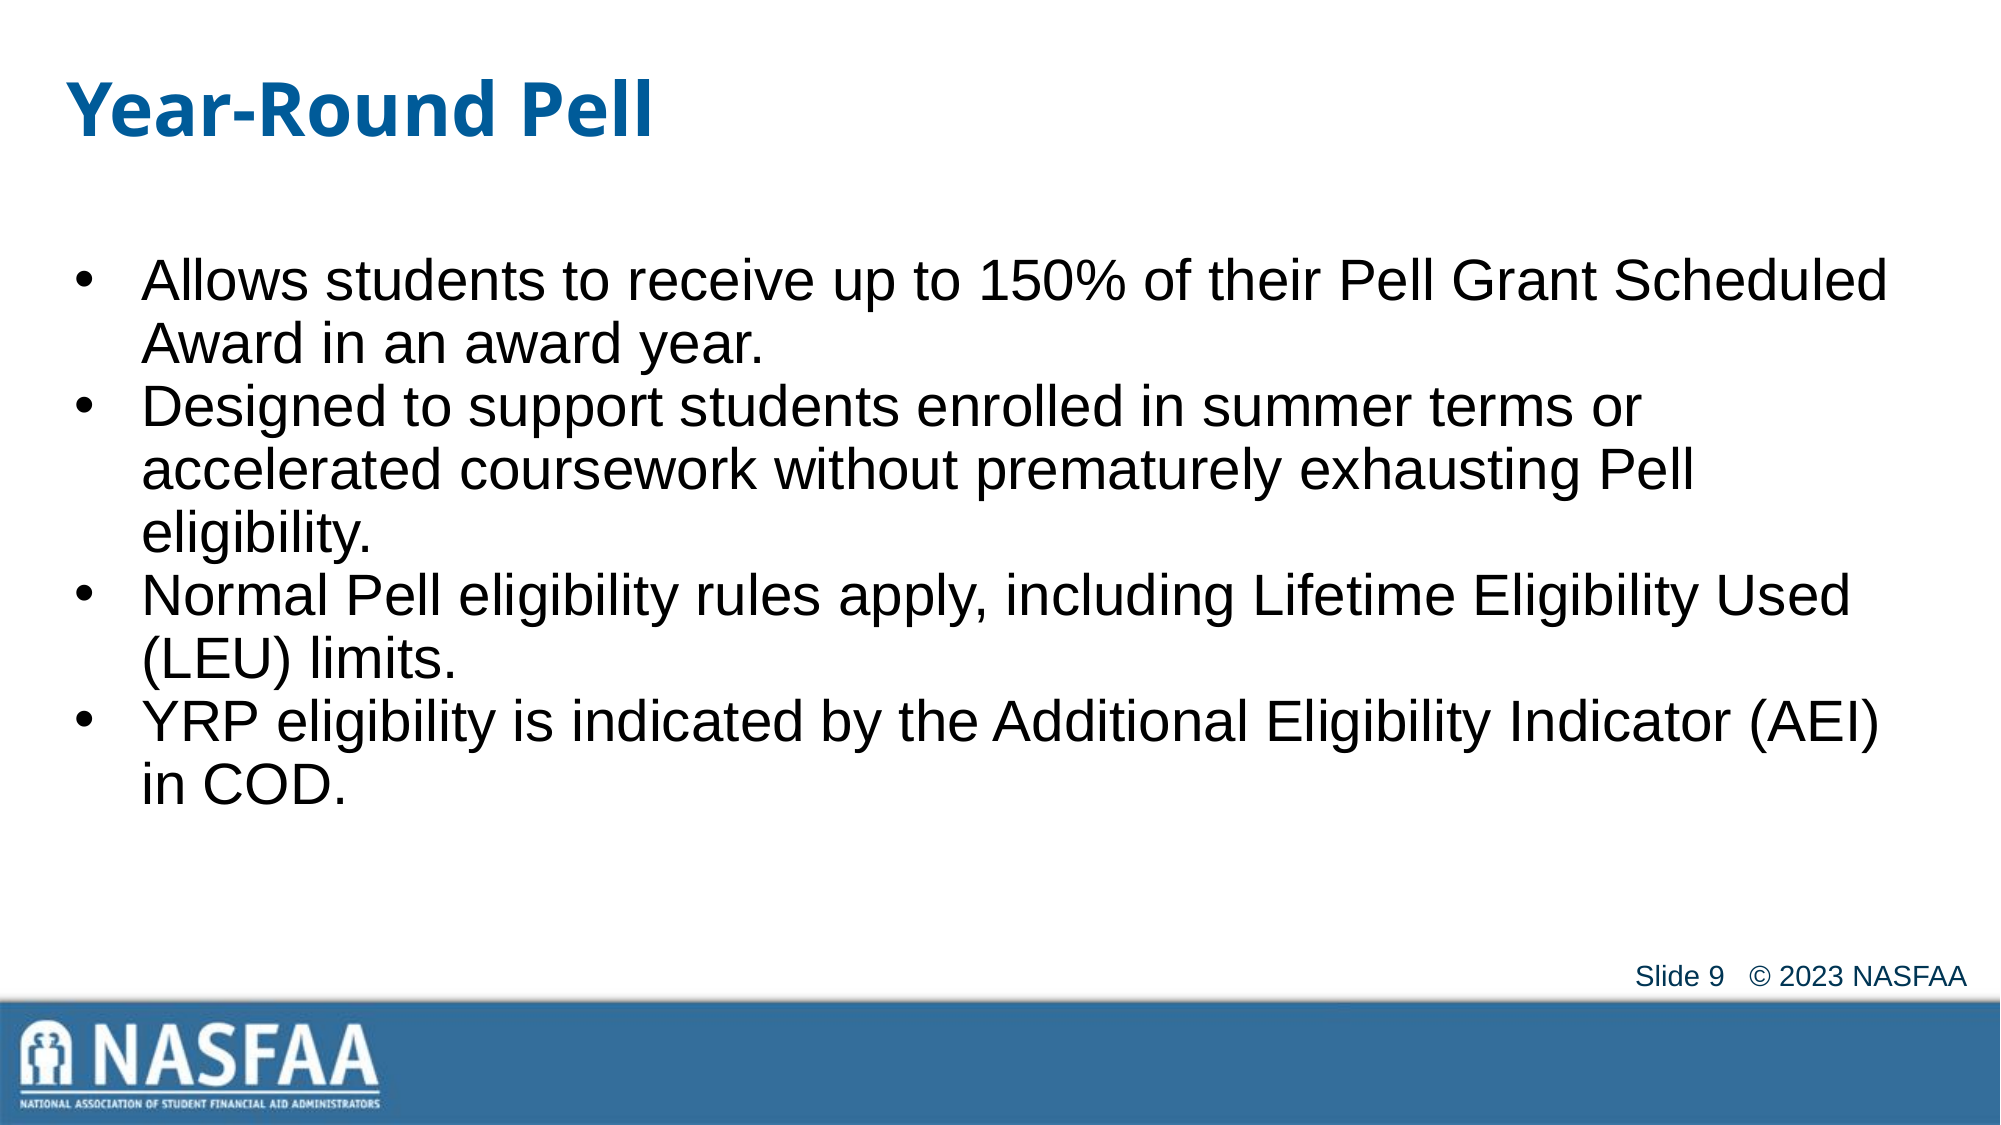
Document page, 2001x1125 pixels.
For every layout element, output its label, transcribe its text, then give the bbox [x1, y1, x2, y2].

list Allows students to receive up to 150% of their Pell Grant Scheduled Award in an award year. Designed to support students enrolled in summer terms or accelerated coursework without prematurely exhausting Pell eligibility. Normal Pell eligibility rules apply, including Lifetime Eligibility Used (LEU) limits. YRP eligibility is indicated by the Additional Eligibility Indicator (AEI) in COD. [51, 242, 1949, 888]
title Year-Round Pell [51, 3, 1949, 221]
picture [0, 0, 2000, 1125]
